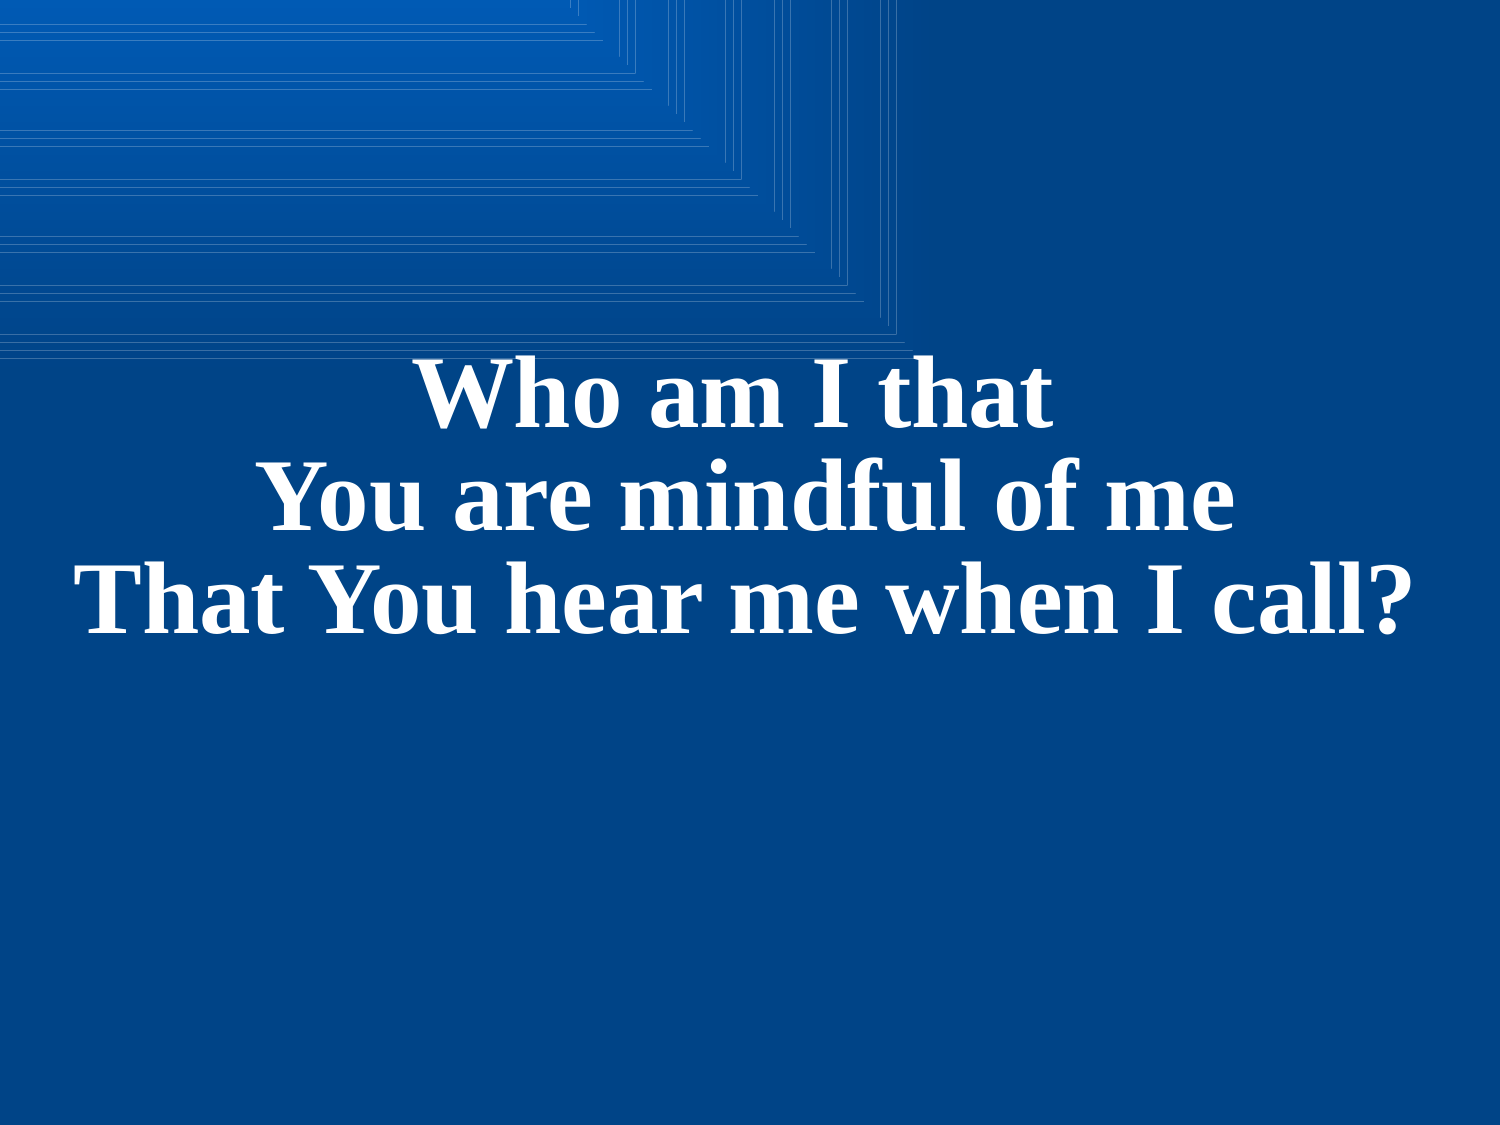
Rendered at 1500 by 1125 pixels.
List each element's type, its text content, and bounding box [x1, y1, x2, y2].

text_box Who am I that You are mindful of me That You hear me when I call? [0, 337, 1496, 662]
